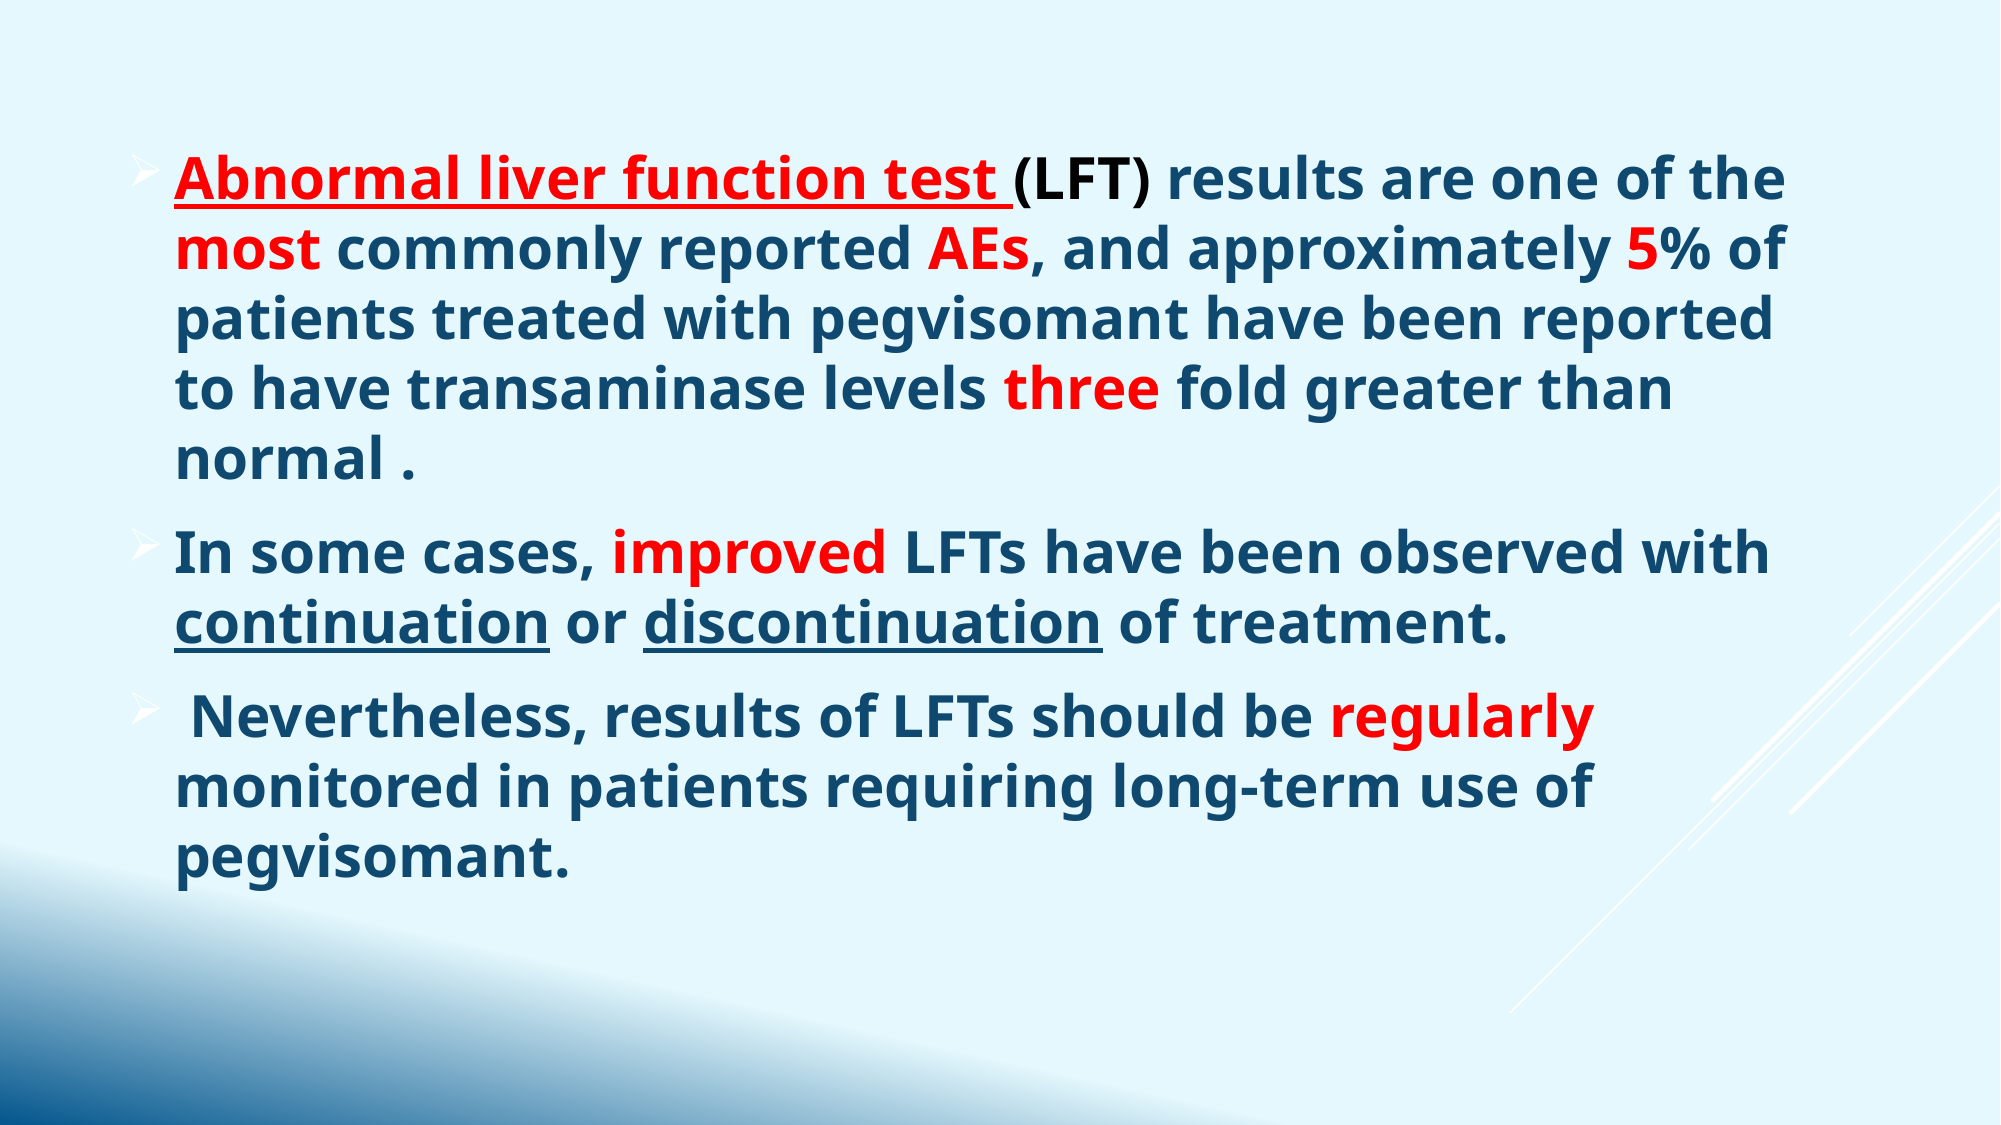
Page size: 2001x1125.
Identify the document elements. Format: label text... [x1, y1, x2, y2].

list Abnormal liver function test (LFT) results are one of the most commonly reported AEs, and approximately 5% of patients treated with pegvisomant have been reported to have transaminase levels three fold greater than normal . In some cases, improved LFTs have been observed with continuation or discontinuation of treatment. Nevertheless, results of LFTs should be regularly monitored in patients requiring long-term use of pegvisomant. [112, 0, 1819, 1050]
